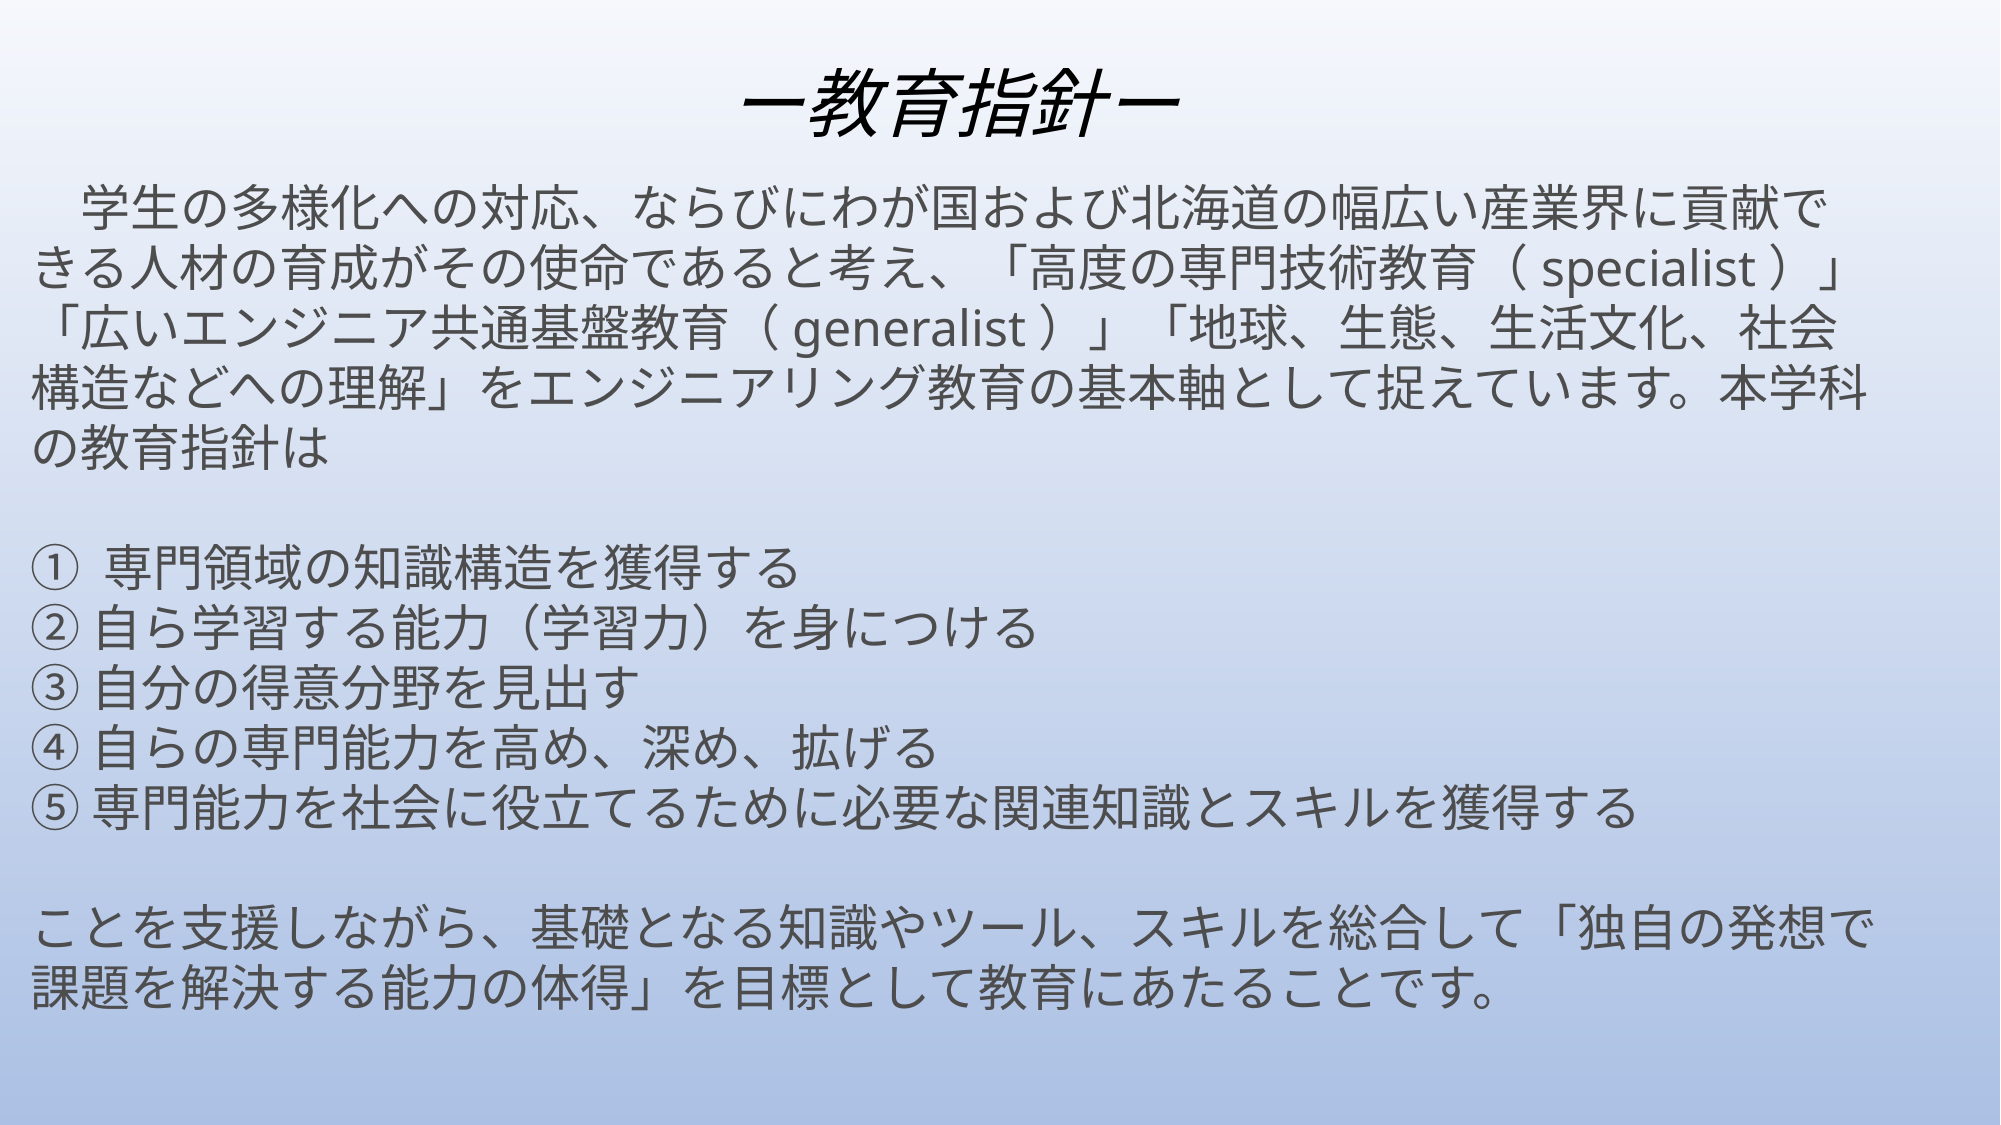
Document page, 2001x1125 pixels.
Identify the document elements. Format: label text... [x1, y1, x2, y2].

text_box 学生の多様化への対応、ならびにわが国および北海道の幅広い産業界に貢献できる人材の育成がその使命であると考え、「高度の専門技術教育（specialist）」「広いエンジニア共通基盤教育（generalist）」「地球、生態、生活文化、社会構造などへの理解」をエンジニアリング教育の基本軸として捉えています。本学科の教育指針は ① 専門領域の知識構造を獲得する ② 自ら学習する能力（学習力）を身につける ③ 自分の得意分野を見出す ④ 自らの専門能力を高め、深め、拡げる ⑤ 専門能力を社会に役立てるために必要な関連知識とスキルを獲得する ことを支援しながら、基礎となる知識やツール、スキルを総合して「独自の発想で課題を解決する能力の体得」を目標として教育にあたることです。 [15, 169, 1895, 1025]
text_box ー教育指針ー [715, 48, 1195, 154]
